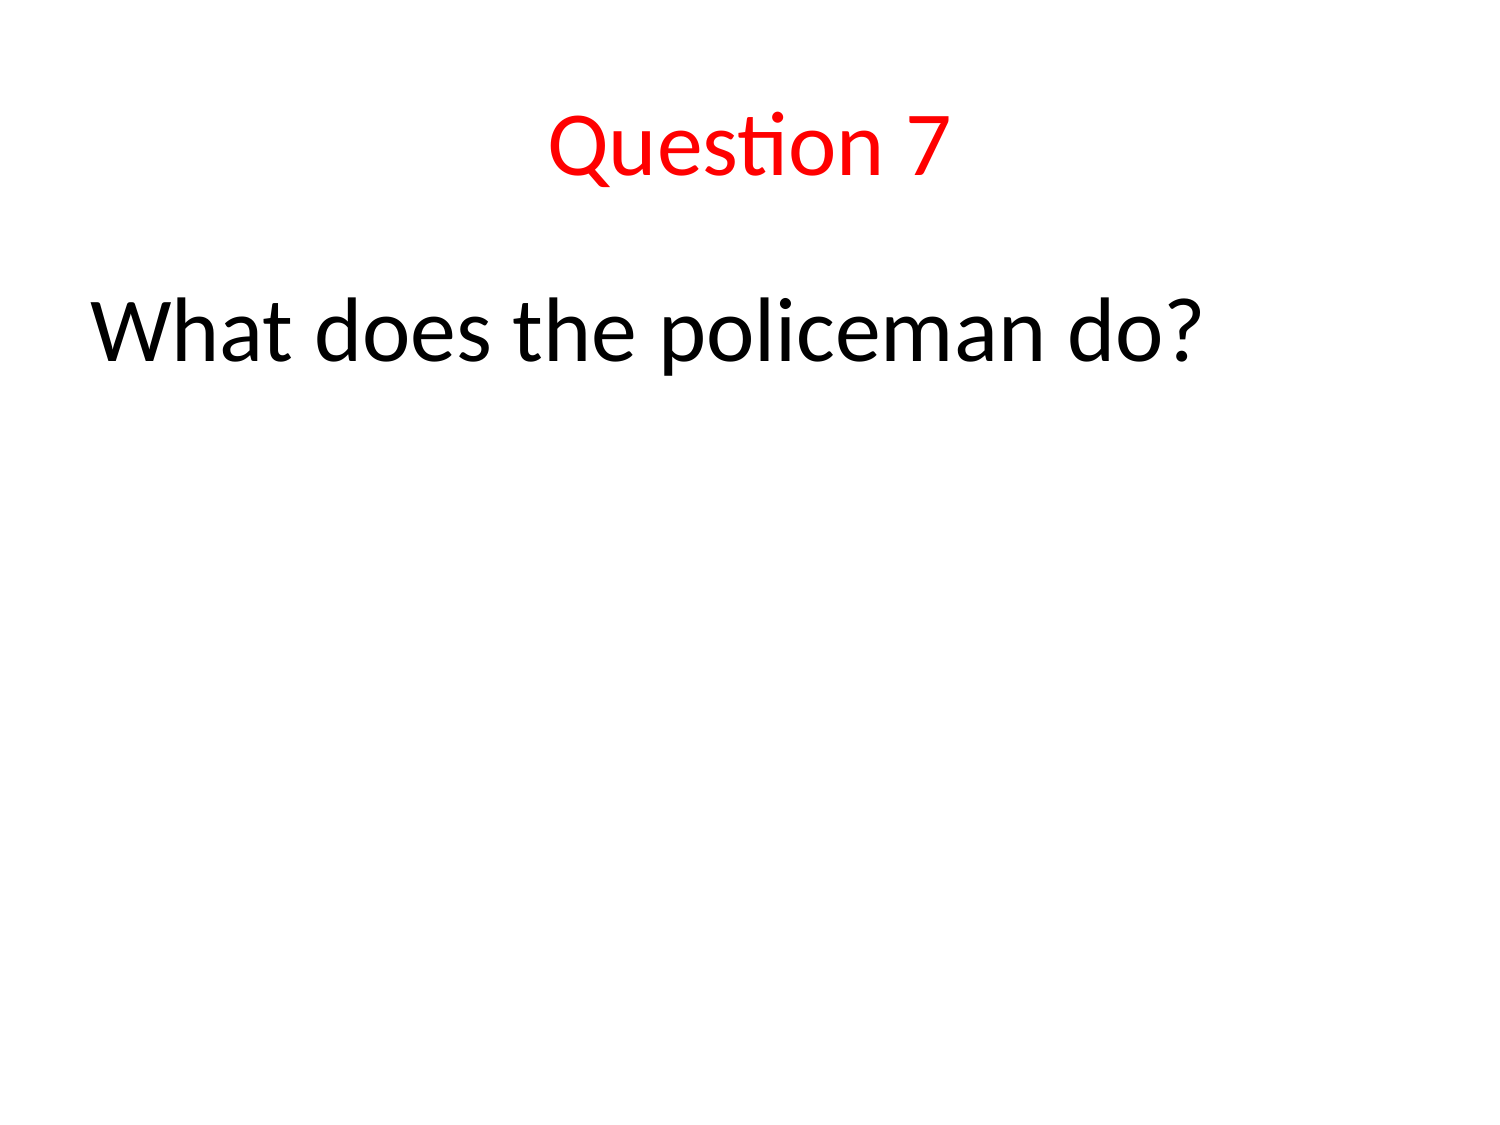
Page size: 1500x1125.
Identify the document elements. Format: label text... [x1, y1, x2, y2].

list What does the policeman do? [75, 262, 1425, 1005]
title Question 7 [75, 45, 1425, 233]
